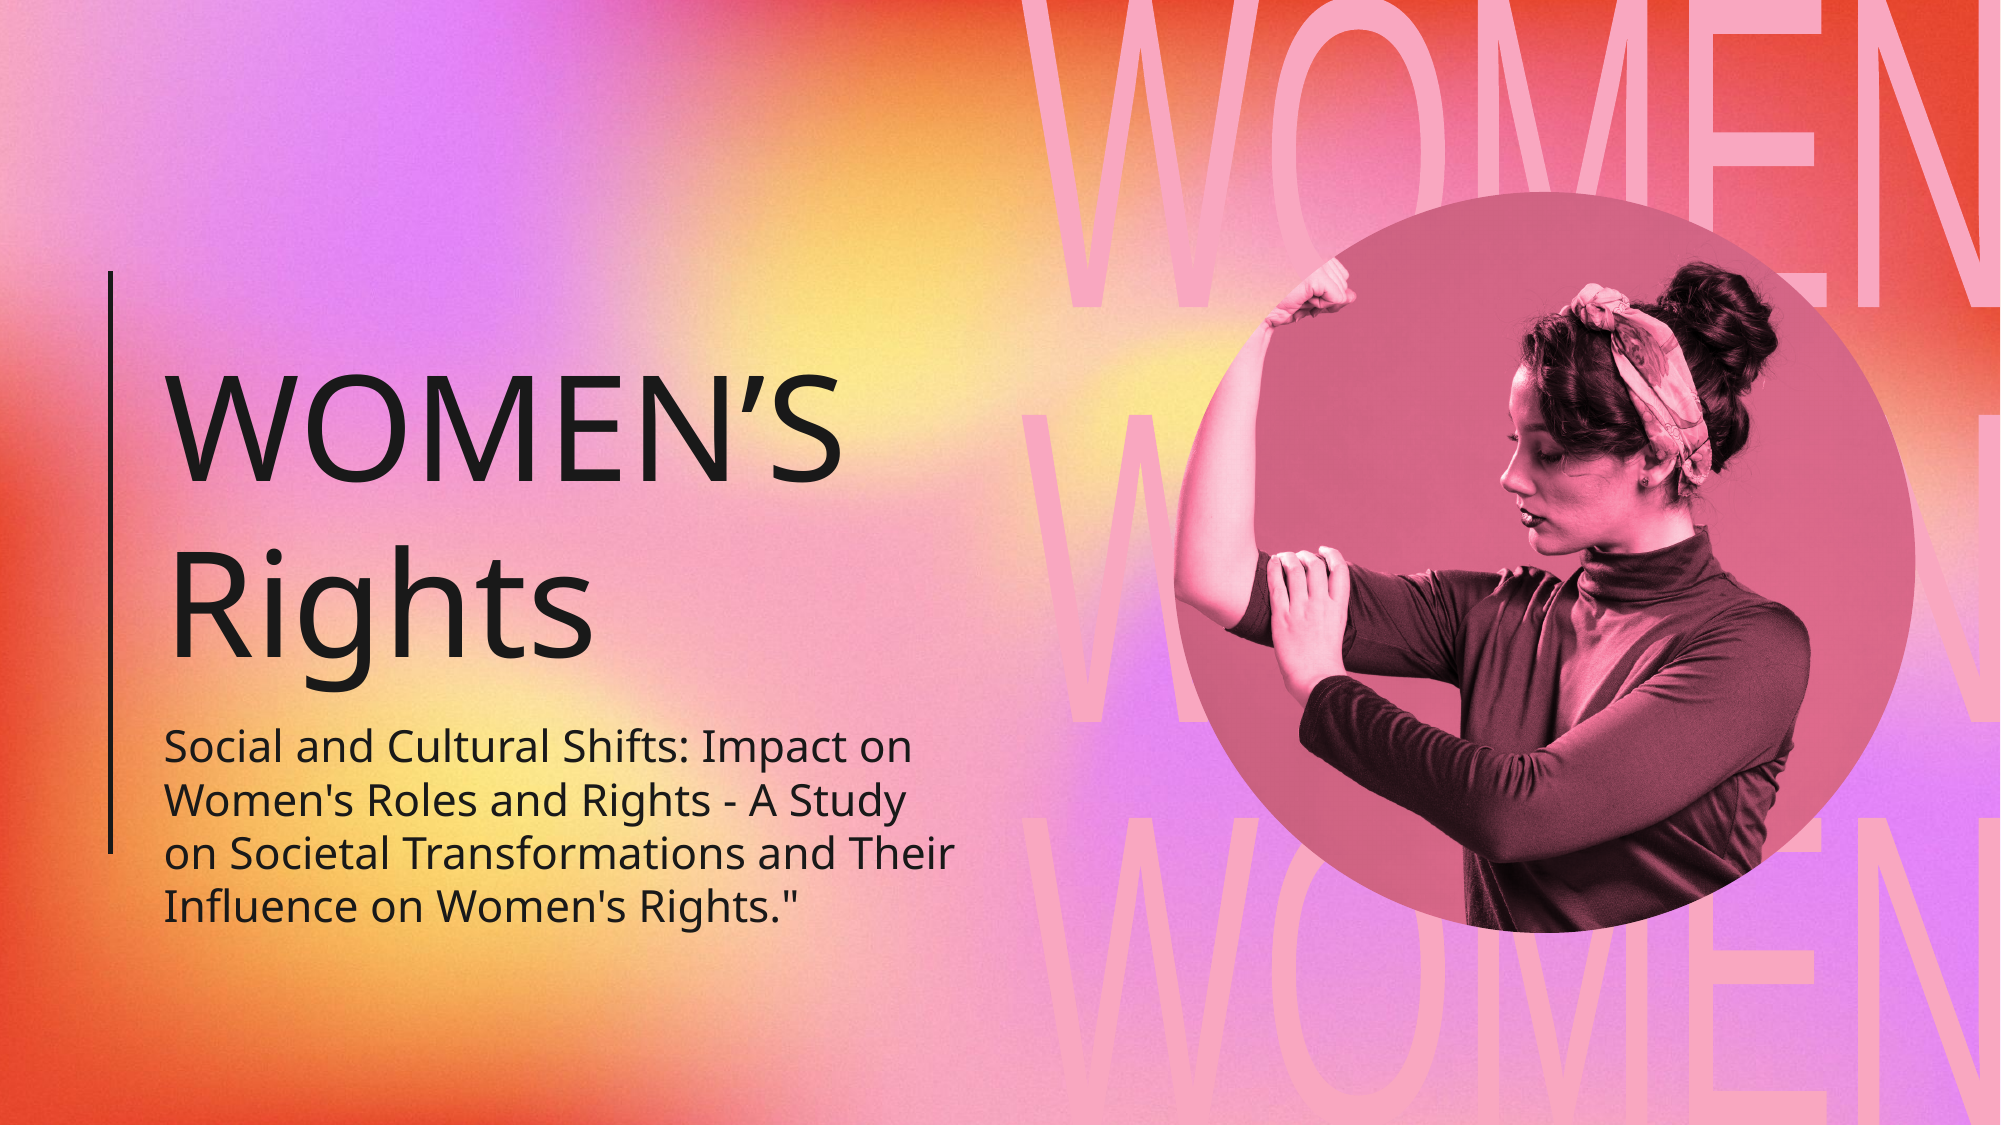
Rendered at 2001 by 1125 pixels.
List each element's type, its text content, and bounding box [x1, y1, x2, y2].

title WOMEN’S Rights [143, 248, 988, 772]
subtitle Social and Cultural Shifts: Impact on Women's Roles and Rights - A Study on Societal Transformations and Their Influence on Women's Rights." [143, 772, 988, 877]
picture [0, 0, 2001, 1125]
